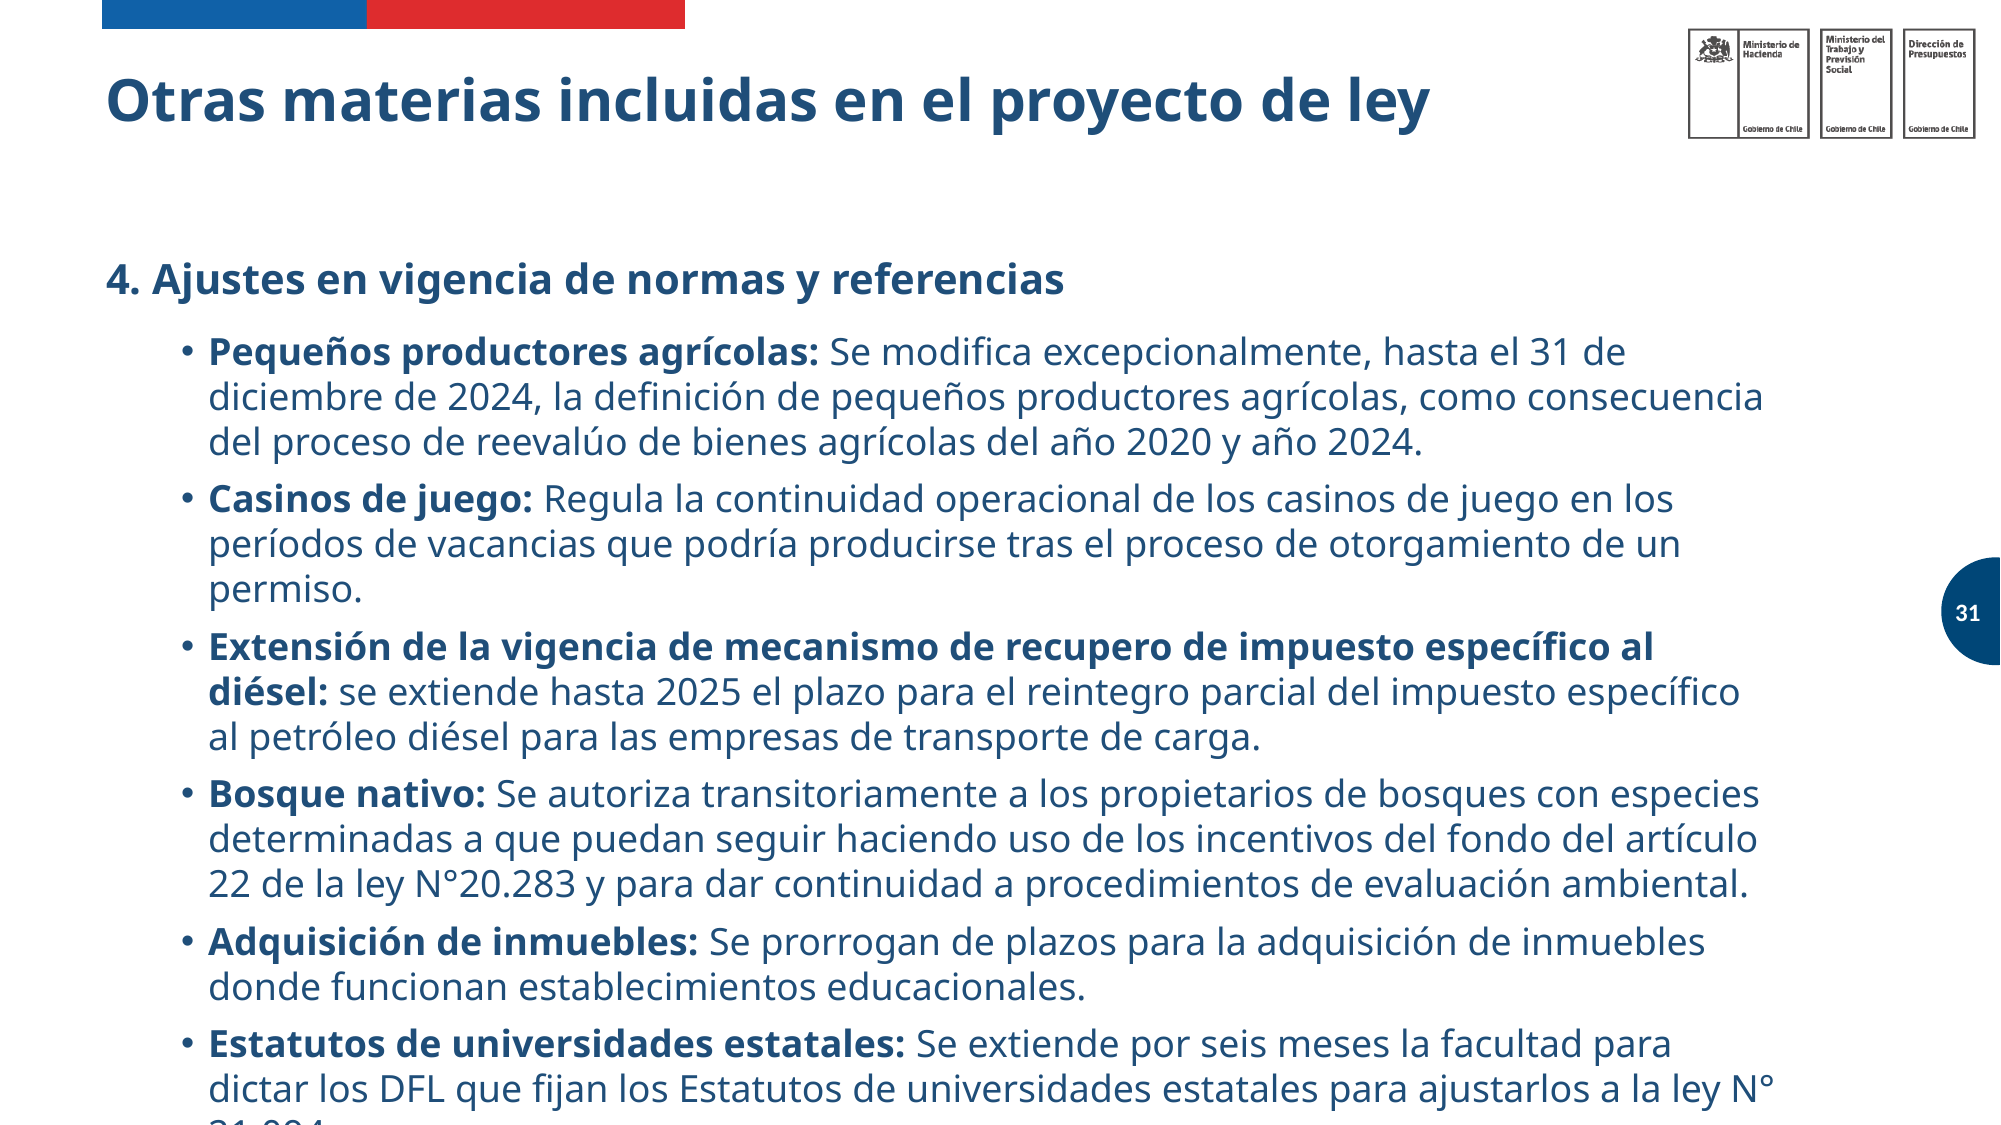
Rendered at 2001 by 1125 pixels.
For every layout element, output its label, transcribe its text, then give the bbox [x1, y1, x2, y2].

picture [0, 0, 2001, 1125]
text_box 31 [1928, 581, 1996, 642]
text_box [1949, 556, 2000, 667]
text_box Otras materias incluidas en el proyecto de ley [90, 64, 1639, 133]
text_box 4. Ajustes en vigencia de normas y referencias Pequeños productores agrícolas: Se modifica excepcionalmente, hasta el 31 de diciembre de 2024, la definición de pequeños productores agrícolas, como consecuencia del proceso de reevalúo de bienes agrícolas del año 2020 y año 2024. Casinos de juego: Regula la continuidad operacional de los casinos de juego en los períodos de vacancias que podría producirse tras el proceso de otorgamiento de un permiso. Extensión de la vigencia de mecanismo de recupero de impuesto específico al diésel: se extiende hasta 2025 el plazo para el reintegro parcial del impuesto específico al petróleo diésel para las empresas de transporte de carga. Bosque nativo: Se autoriza transitoriamente a los propietarios de bosques con especies determinadas a que puedan seguir haciendo uso de los incentivos del fondo del artículo 22 de la ley N°20.283 y para dar continuidad a procedimientos de evaluación ambiental. Adquisición de inmuebles: Se prorrogan de plazos para la adquisición de inmuebles donde funcionan establecimientos educacionales. Estatutos de universidades estatales: Se extiende por seis meses la facultad para dictar los DFL que fijan los Estatutos de universidades estatales para ajustarlos a la ley N° 21.094. [90, 245, 1796, 1125]
